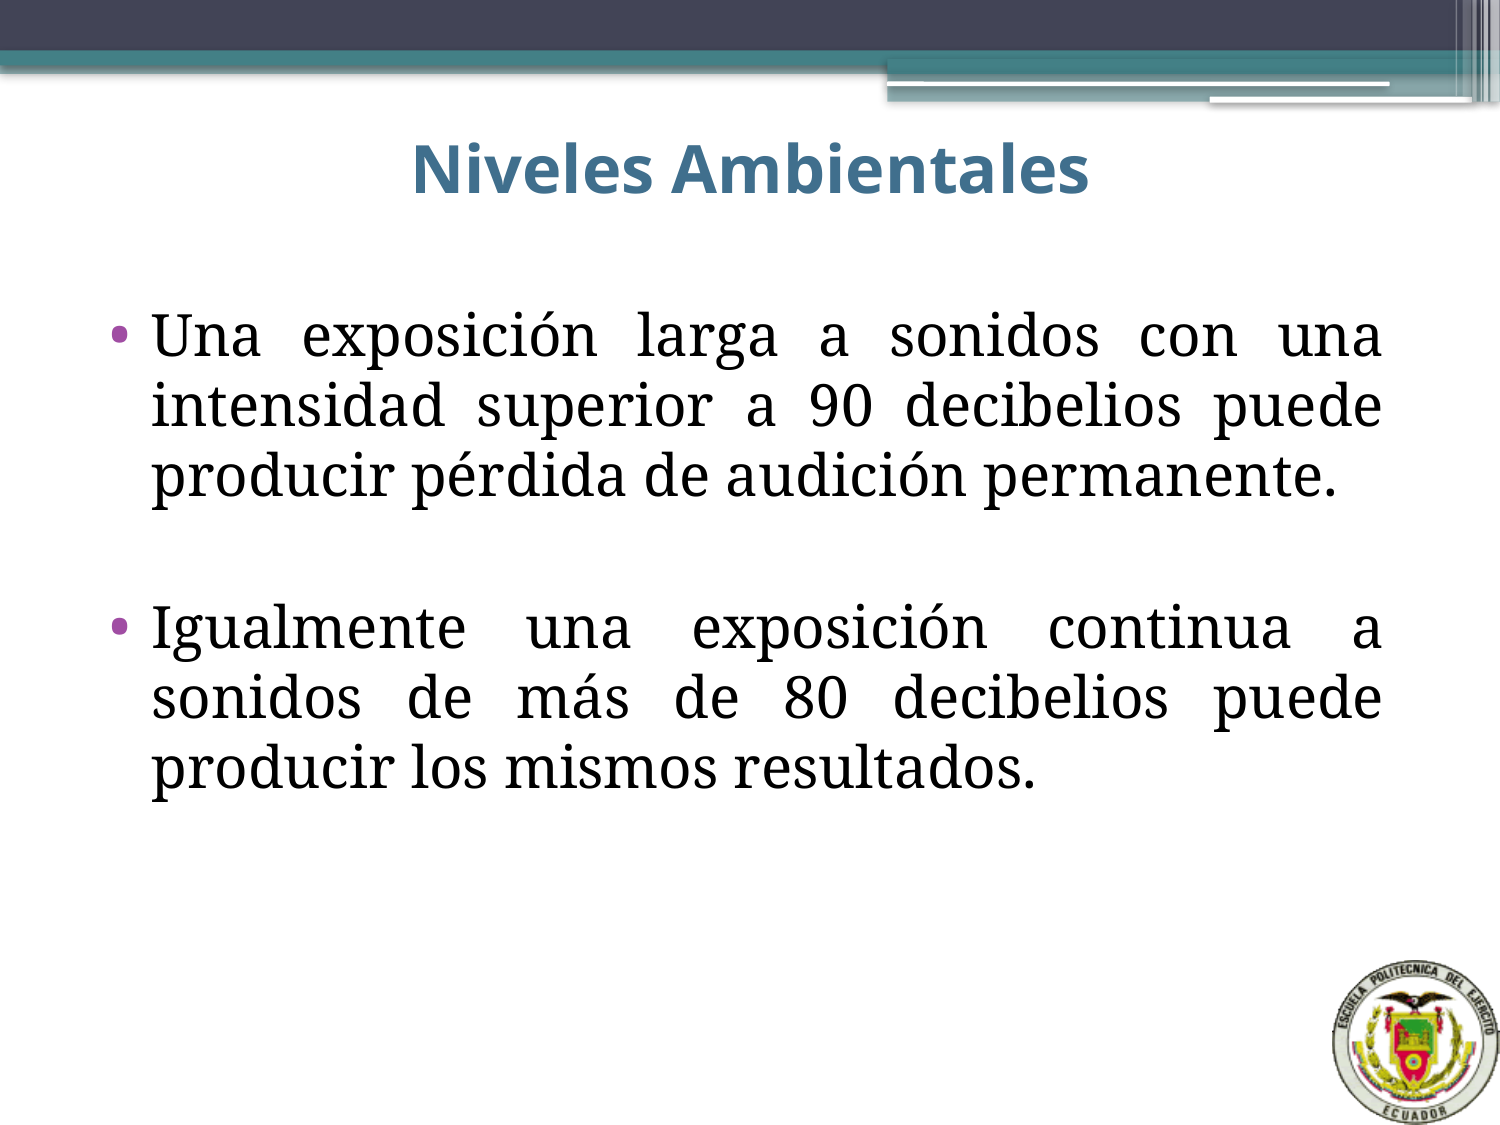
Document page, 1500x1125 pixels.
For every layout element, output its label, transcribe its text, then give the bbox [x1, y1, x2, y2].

list Una exposición larga a sonidos con una intensidad superior a 90 decibelios puede producir pérdida de audición permanente. Igualmente una exposición continua a sonidos de más de 80 decibelios puede producir los mismos resultados. [76, 290, 1400, 929]
title Niveles Ambientales [64, 78, 1437, 256]
picture [1332, 960, 1500, 1125]
